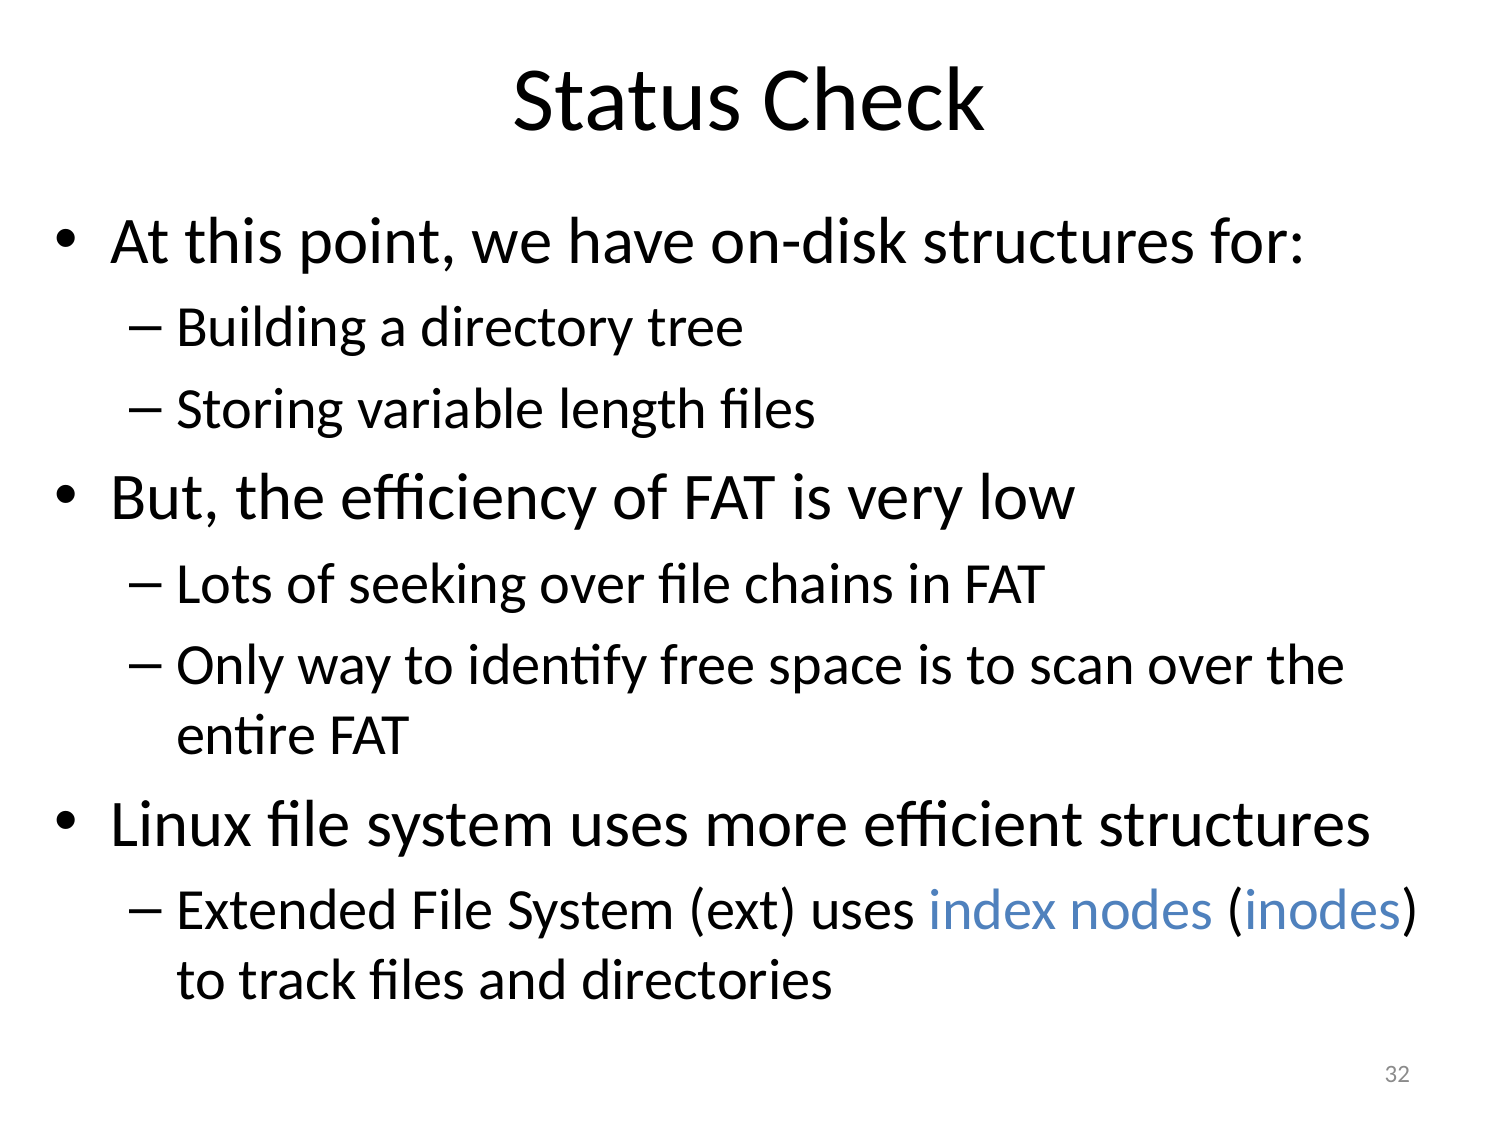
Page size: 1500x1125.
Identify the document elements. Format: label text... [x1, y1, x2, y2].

slide_number 32 [1074, 1042, 1425, 1103]
list At this point, we have on-disk structures for: Building a directory tree Storing variable length files But, the efficiency of FAT is very low Lots of seeking over file chains in FAT Only way to identify free space is to scan over the entire FAT Linux file system uses more efficient structures Extended File System (ext) uses index nodes (inodes) to track files and directories [39, 189, 1463, 1125]
title Status Check [75, 0, 1425, 188]
